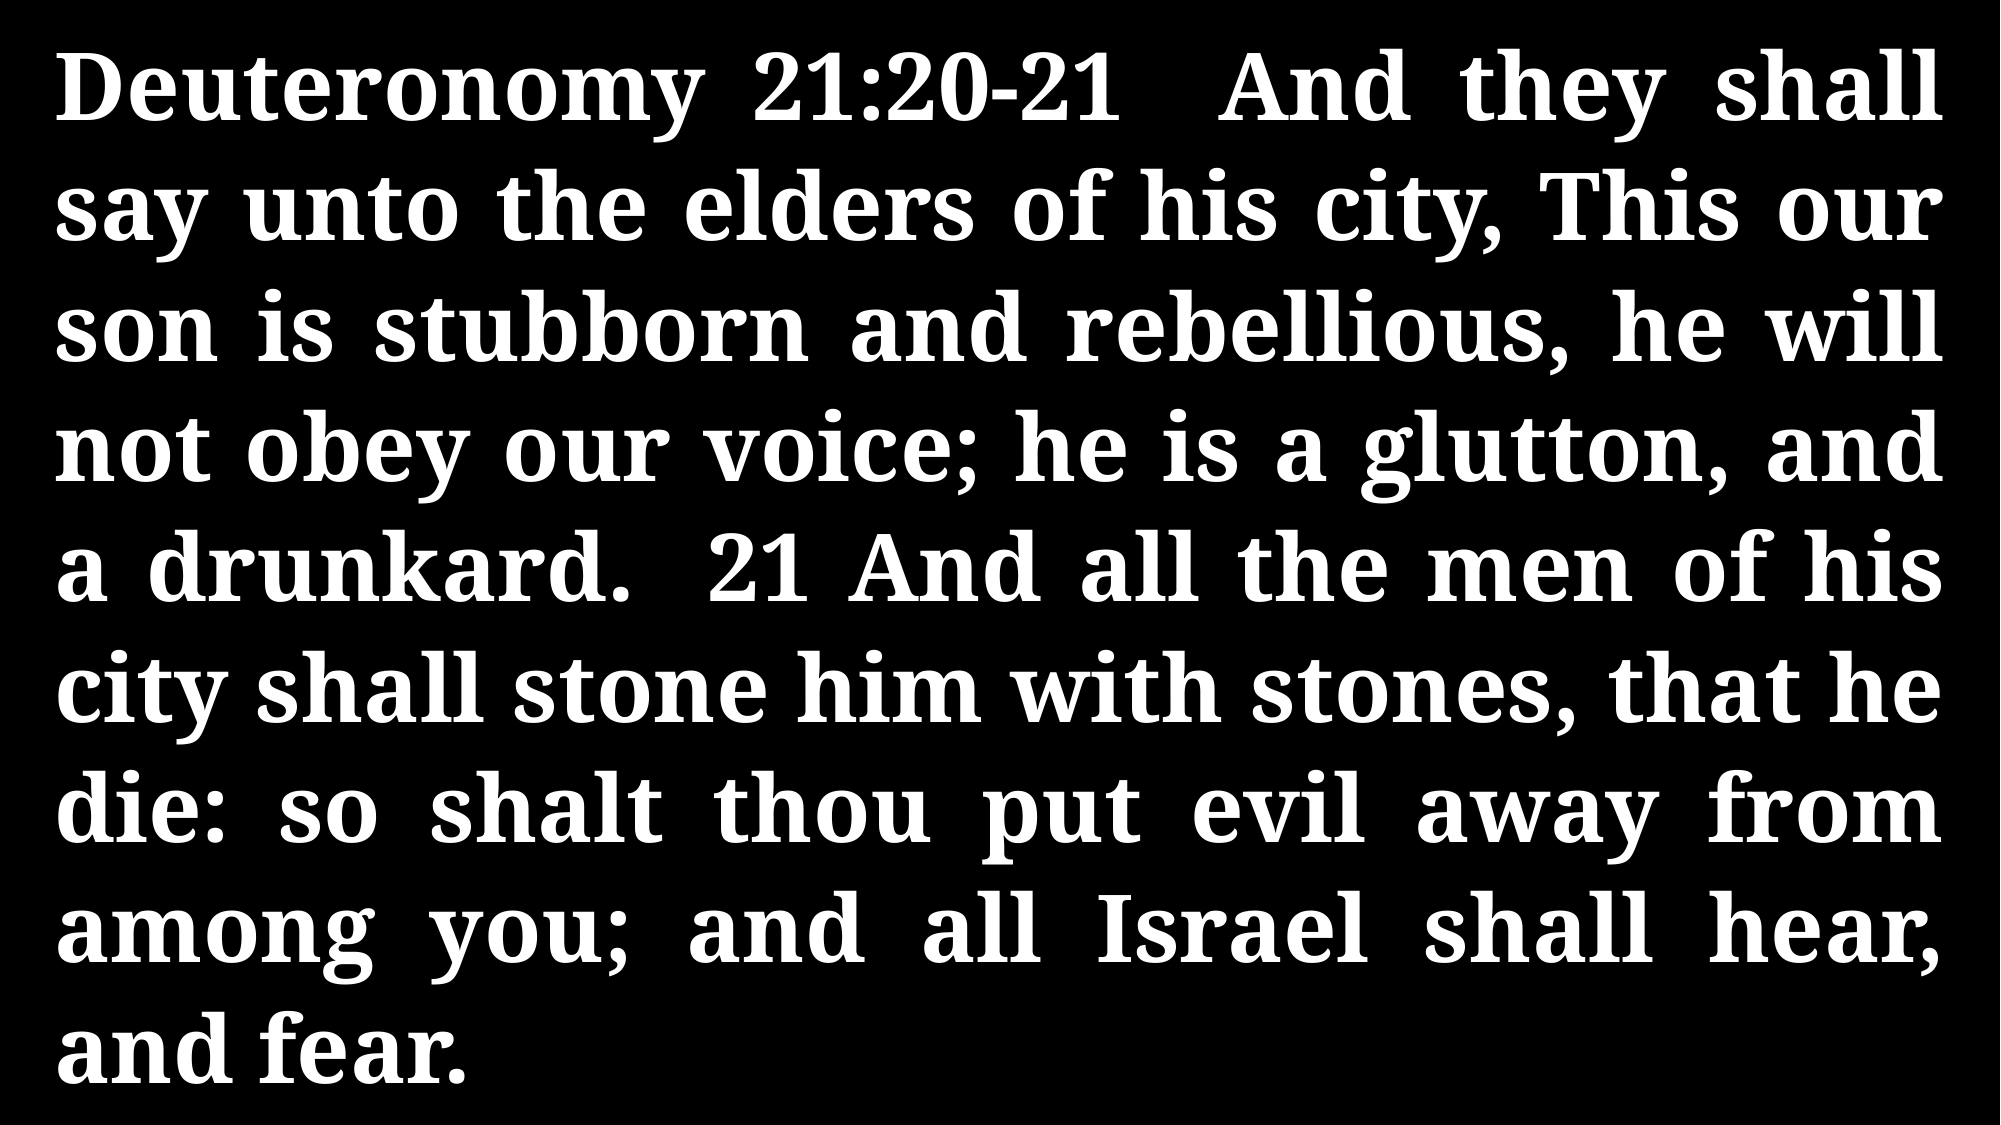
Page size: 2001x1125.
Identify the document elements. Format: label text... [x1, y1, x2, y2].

text_box Deuteronomy 21:20-21 And they shall say unto the elders of his city, This our son is stubborn and rebellious, he will not obey our voice; he is a glutton, and a drunkard. 21 And all the men of his city shall stone him with stones, that he die: so shalt thou put evil away from among you; and all Israel shall hear, and fear. [39, 11, 1961, 1110]
